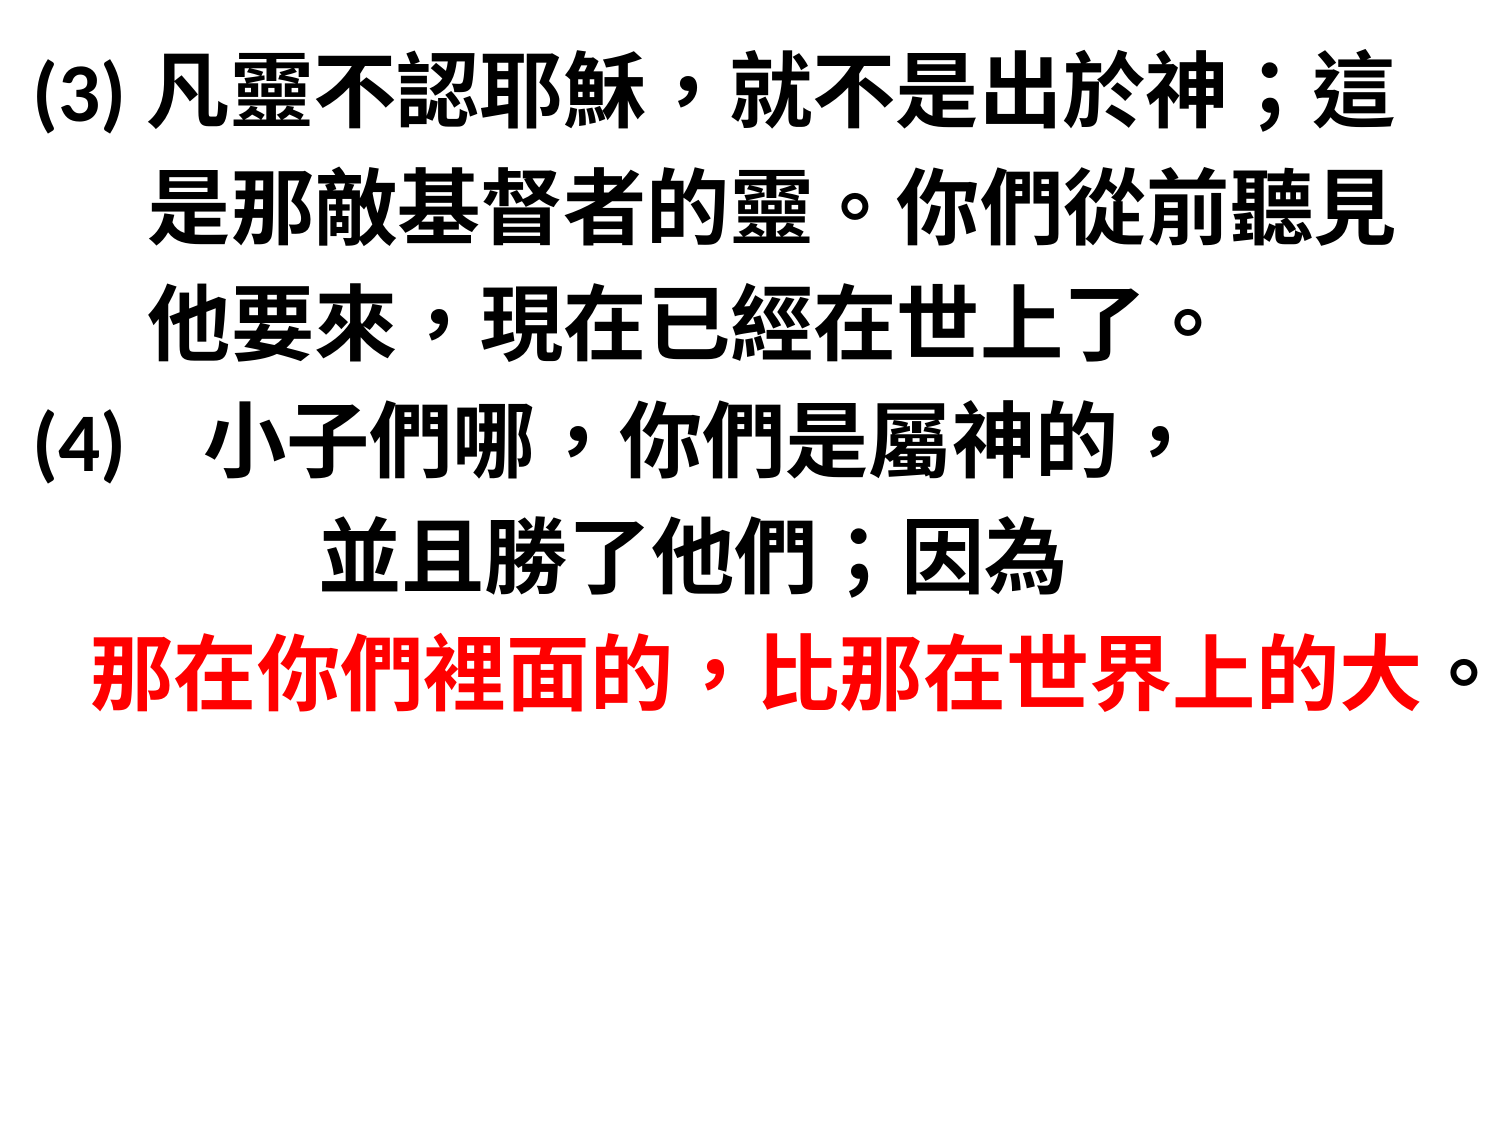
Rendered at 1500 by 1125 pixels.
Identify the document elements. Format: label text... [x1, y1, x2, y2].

list (3)凡靈不認耶穌，就不是出於神；這 是那敵基督者的靈。你們從前聽見 他要來，現在已經在世上了。 (4) 小子們哪，你們是屬神的， 並且勝了他們；因為 那在你們裡面的，比那在世界上的大。 [17, 30, 1471, 1005]
